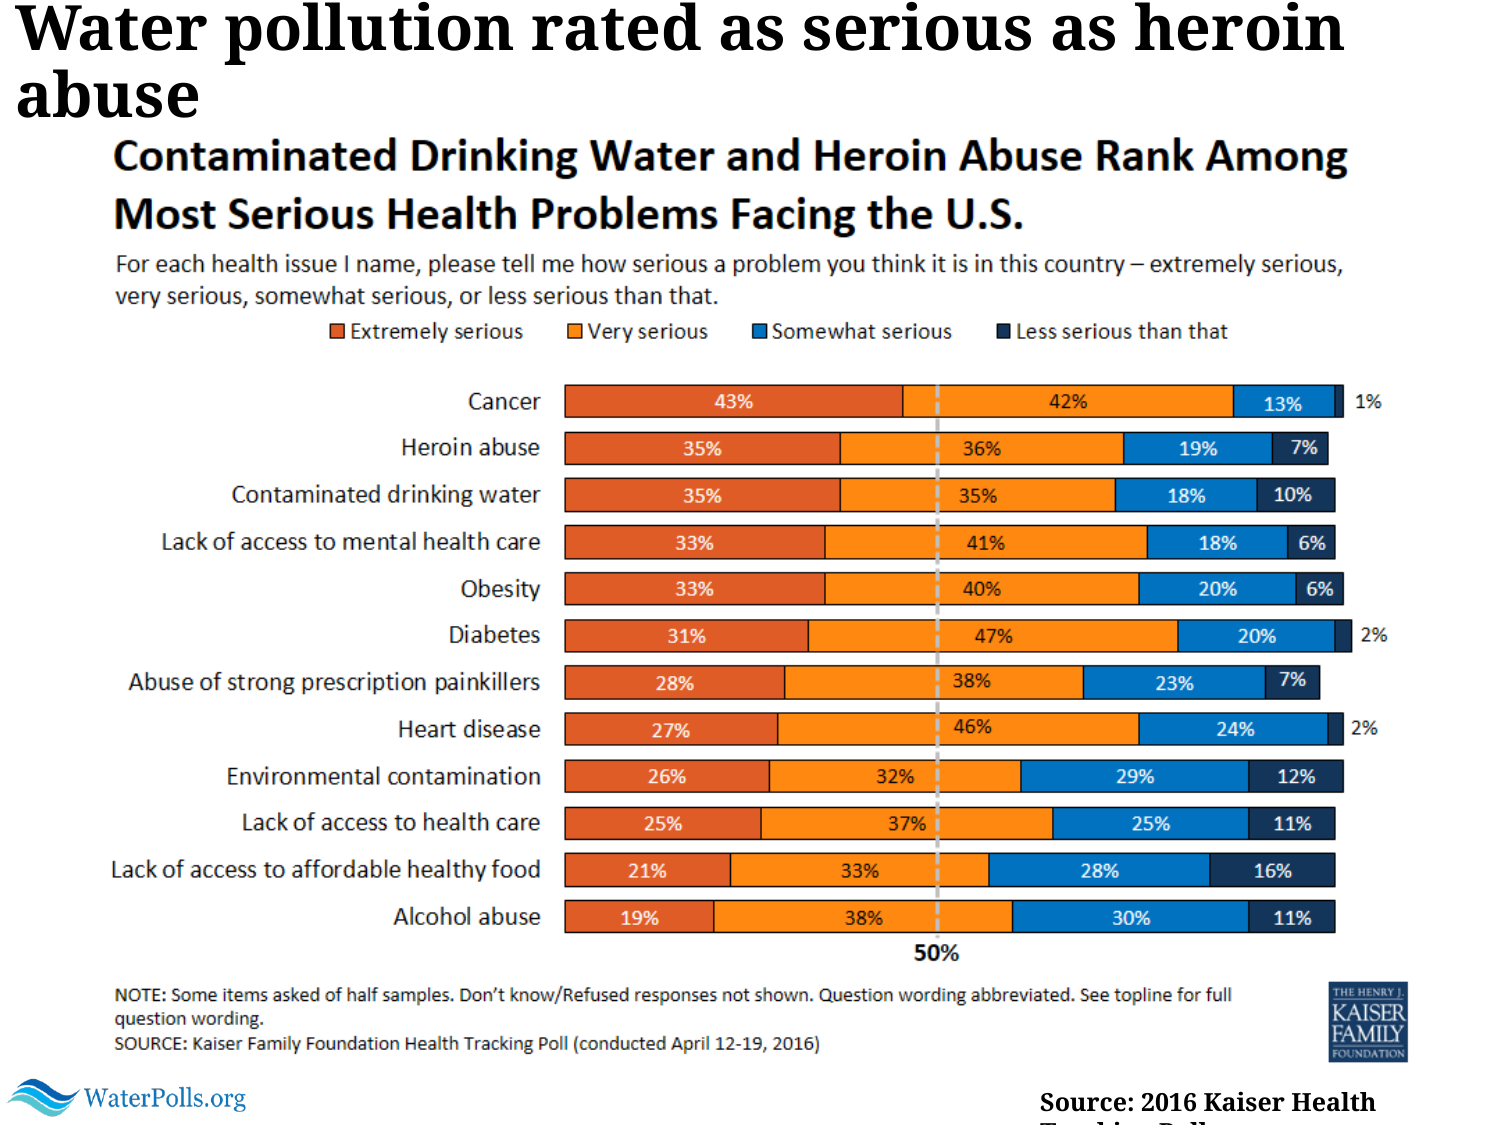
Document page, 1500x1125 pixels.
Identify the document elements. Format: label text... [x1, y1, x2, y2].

title Water pollution rated as serious as heroin abuse [0, 0, 1500, 128]
text_box Source: 2016 Kaiser Health Tracking Poll [1025, 1079, 1500, 1125]
picture [4, 127, 1422, 1119]
